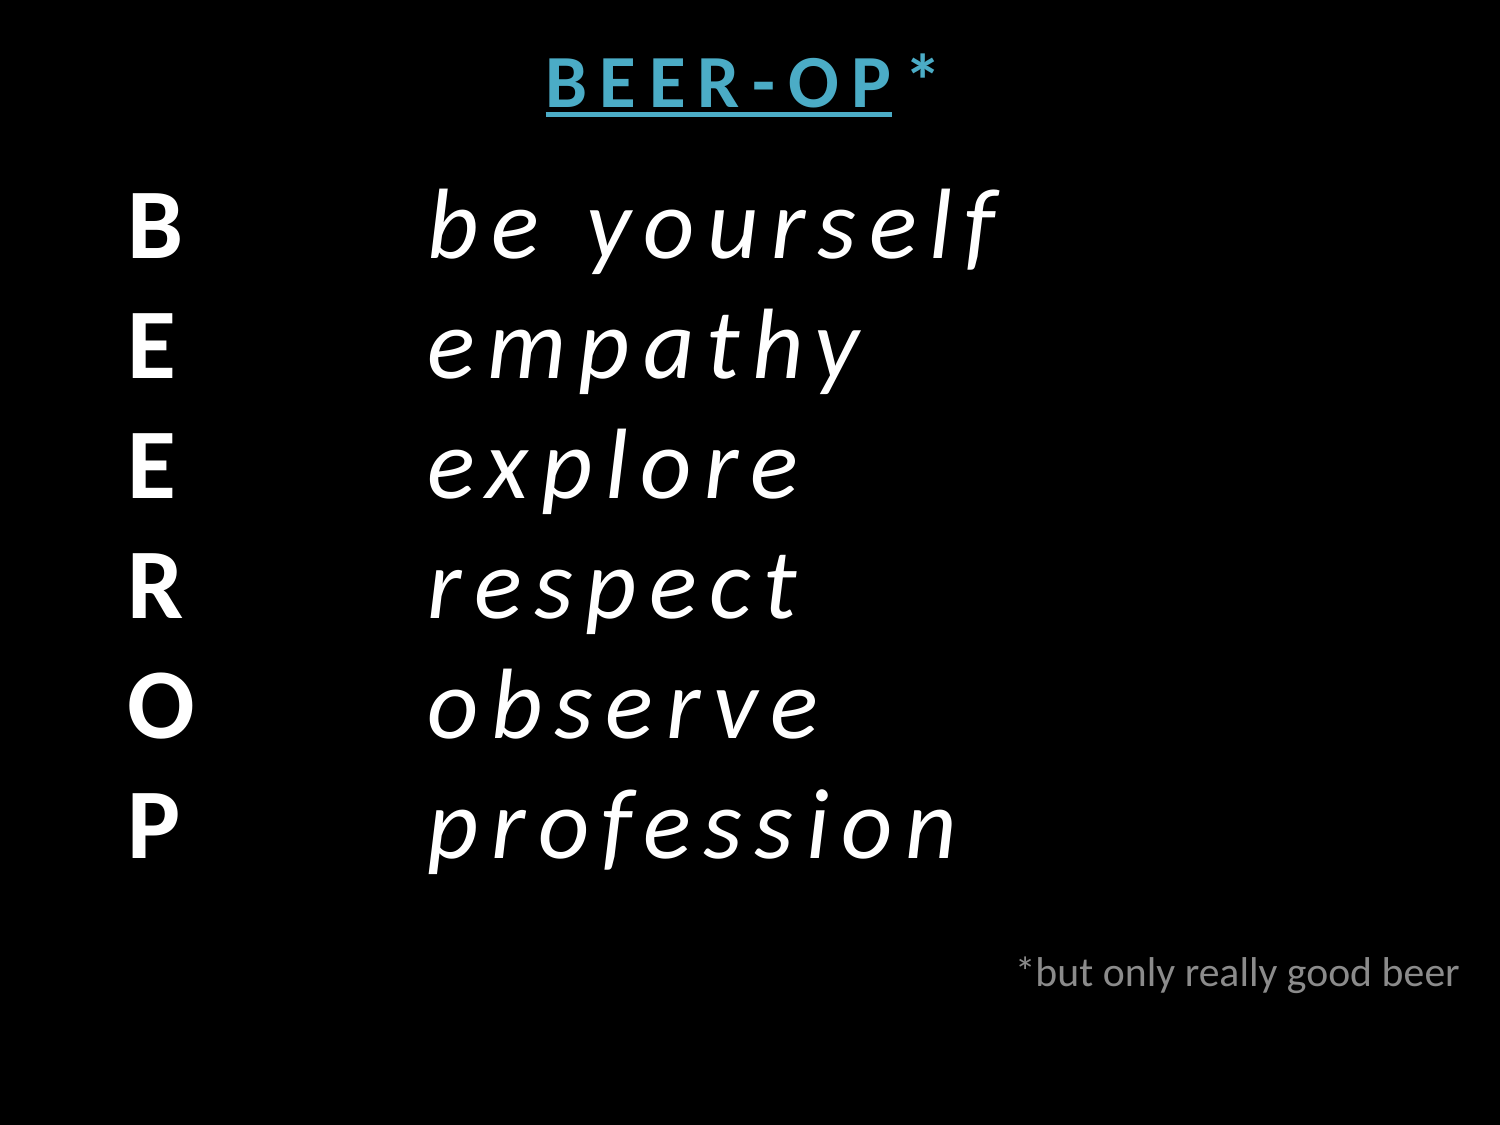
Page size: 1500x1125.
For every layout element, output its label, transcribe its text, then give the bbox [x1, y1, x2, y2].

text_box BEER-OP* [337, 24, 1150, 130]
subtitle *but only really good beer [425, 937, 1475, 1125]
title B be yourself E empathy E explore R respect O observe P profession [112, 137, 1388, 900]
